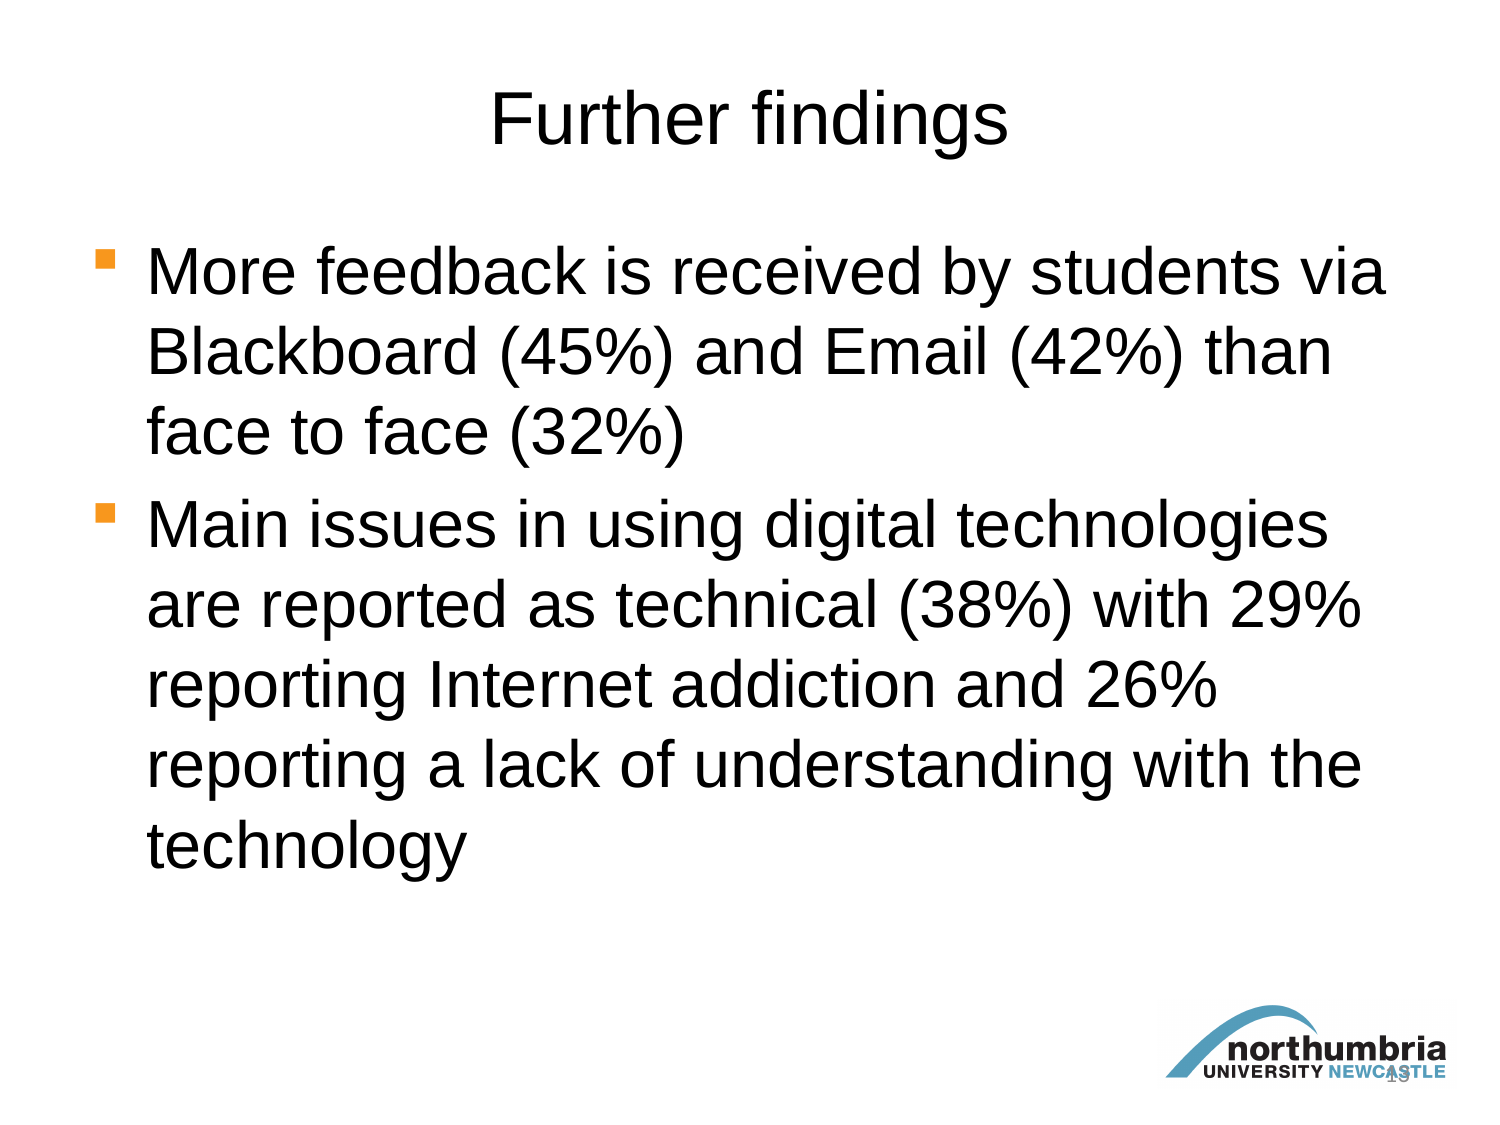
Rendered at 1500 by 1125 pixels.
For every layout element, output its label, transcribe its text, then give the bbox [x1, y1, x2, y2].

slide_number 13 [1074, 1042, 1425, 1103]
list More feedback is received by students via Blackboard (45%) and Email (42%) than face to face (32%) Main issues in using digital technologies are reported as technical (38%) with 29% reporting Internet addiction and 26% reporting a lack of understanding with the technology [75, 219, 1425, 1043]
picture [1425, 999, 1457, 1089]
title Further findings [75, 45, 1425, 185]
